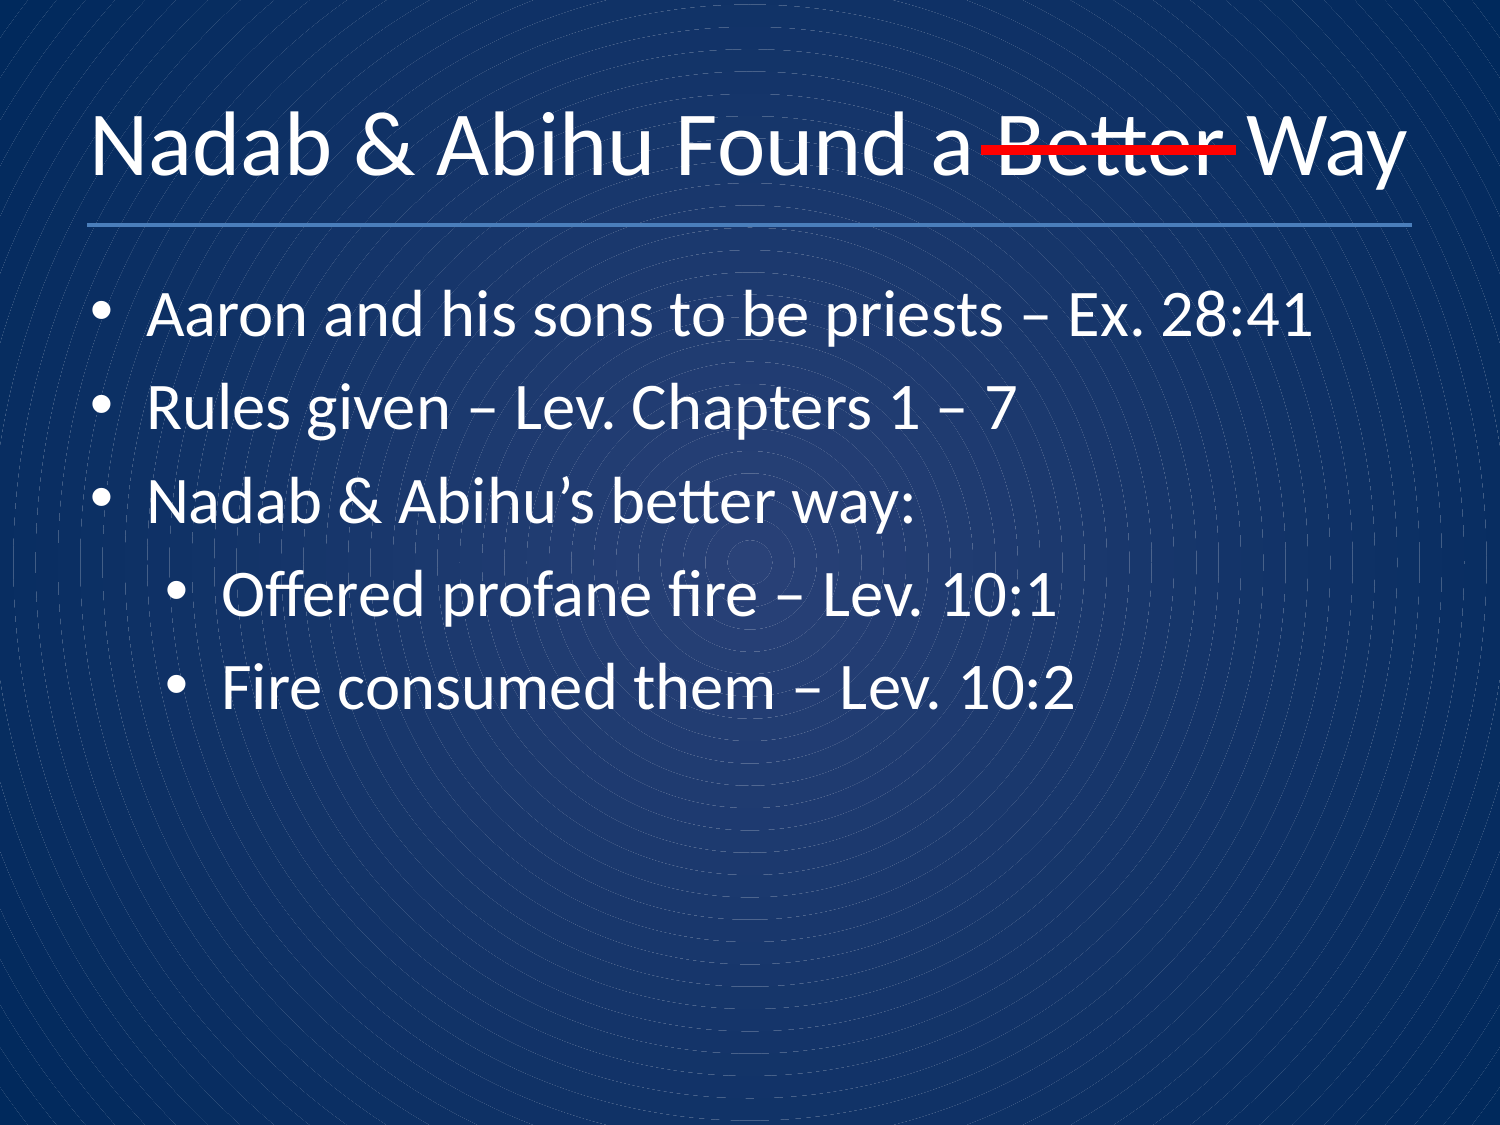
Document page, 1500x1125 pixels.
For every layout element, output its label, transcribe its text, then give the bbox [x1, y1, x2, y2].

title Nadab & Abihu Found a Better Way [50, 45, 1450, 233]
text_box Aaron and his sons to be priests – Ex. 28:41 Rules given – Lev. Chapters 1 – 7 Nadab & Abihu’s better way: Offered profane fire – Lev. 10:1 Fire consumed them – Lev. 10:2 [74, 262, 1438, 1005]
